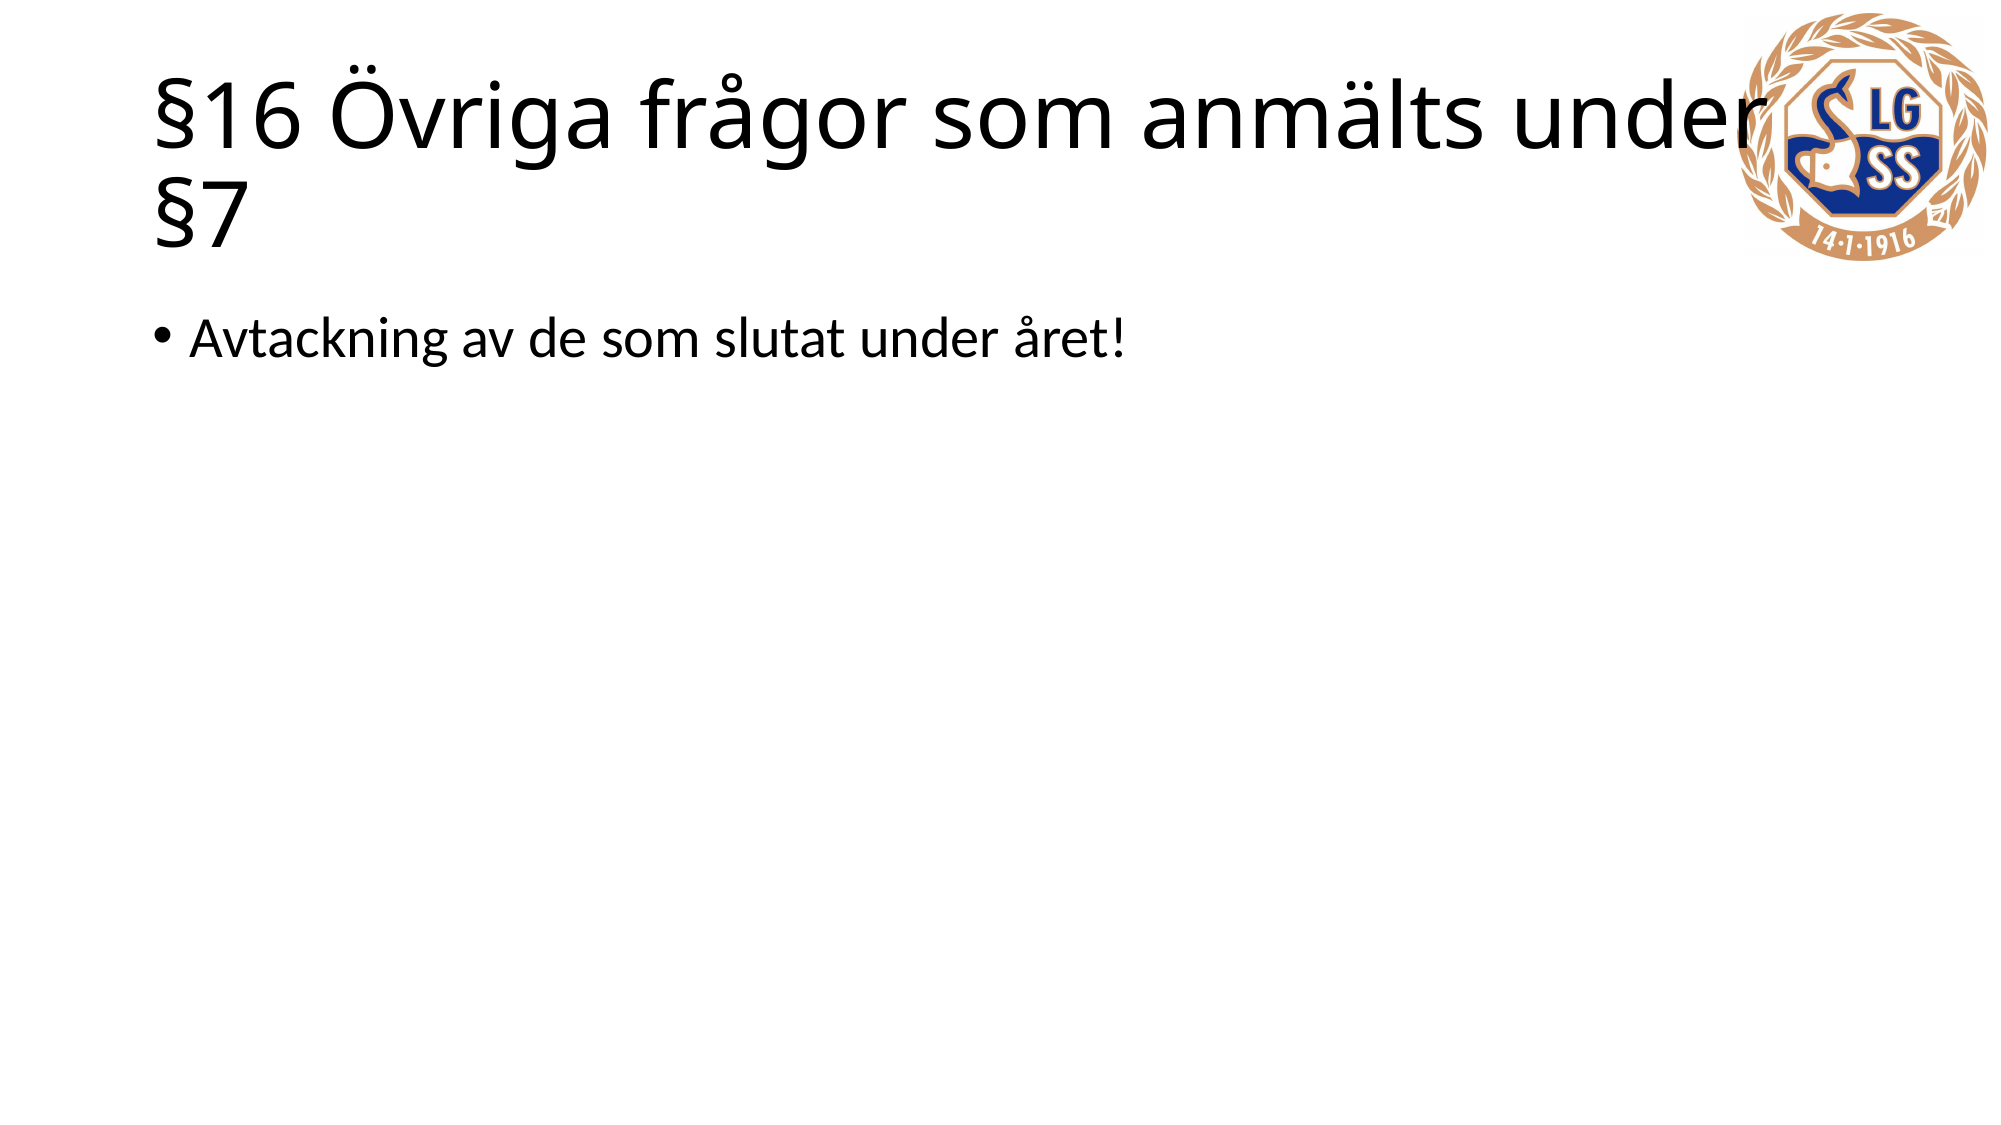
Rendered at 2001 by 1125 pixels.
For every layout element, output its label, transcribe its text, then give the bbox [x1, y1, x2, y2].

picture [1737, 13, 1988, 261]
title §16 Övriga frågor som anmälts under §7 [137, 59, 1863, 278]
list Avtackning av de som slutat under året! [137, 299, 1863, 1014]
